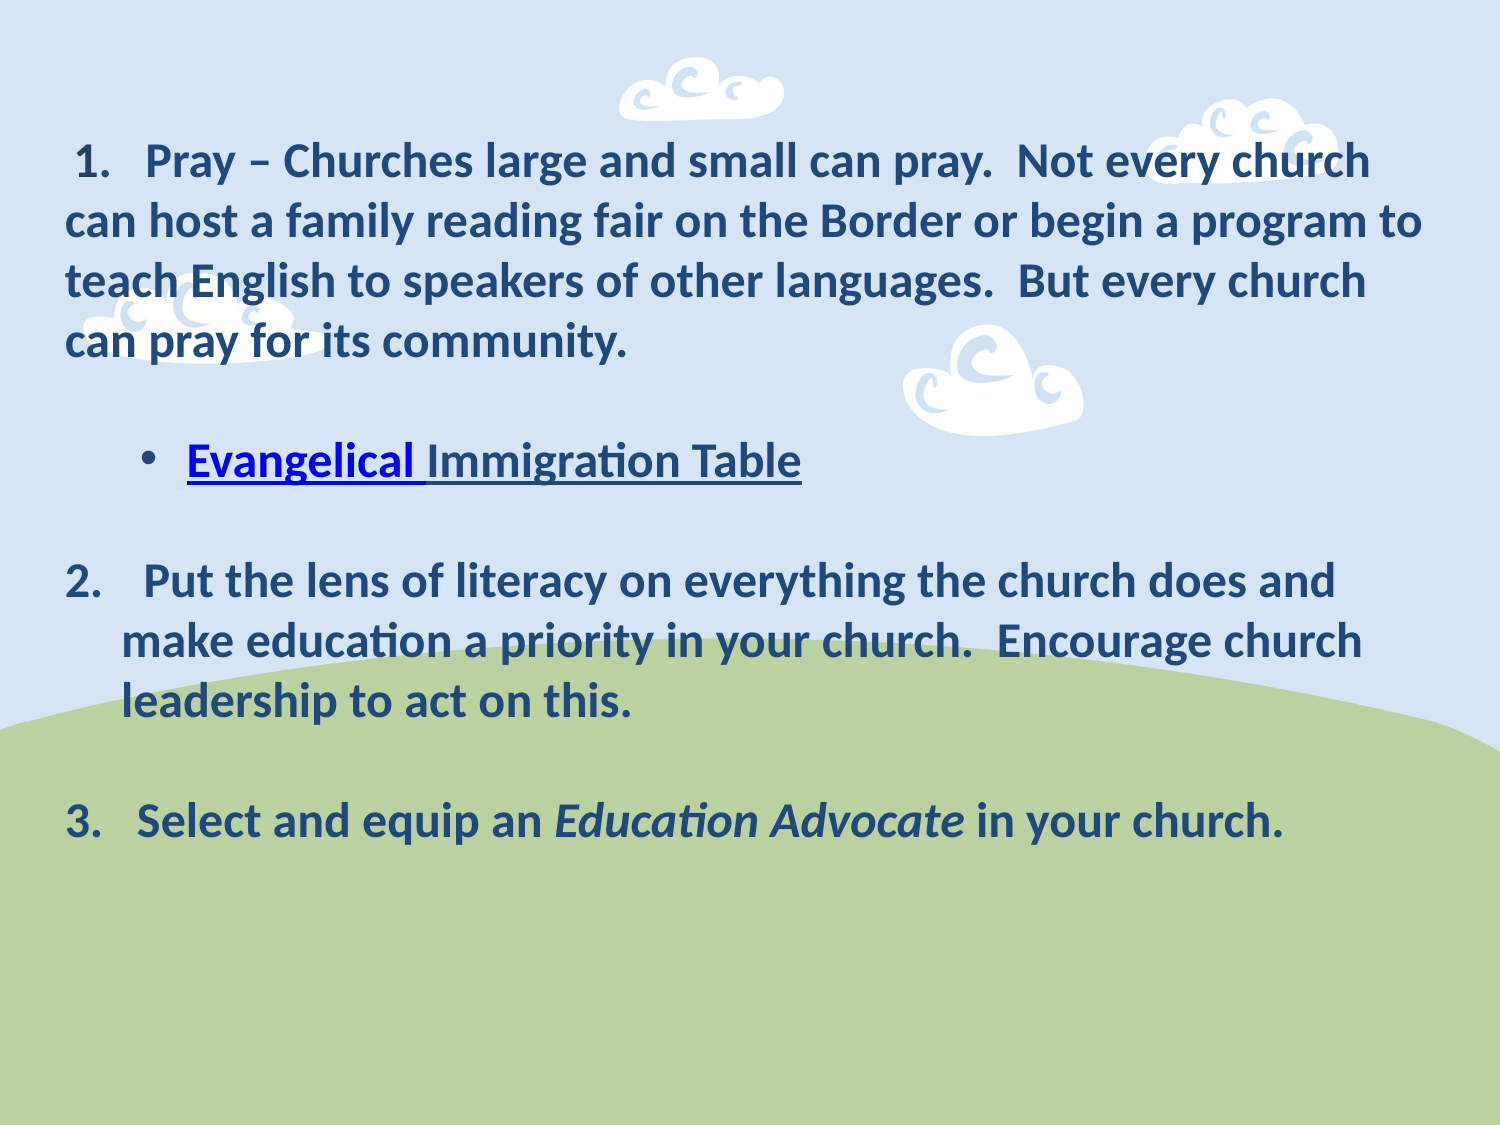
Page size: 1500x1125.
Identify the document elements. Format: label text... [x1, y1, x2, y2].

text_box 1. Pray – Churches large and small can pray. Not every church can host a family reading fair on the Border or begin a program to teach English to speakers of other languages. But every church can pray for its community. Evangelical Immigration Table Put the lens of literacy on everything the church does and make education a priority in your church. Encourage church leadership to act on this. 3. Select and equip an Education Advocate in your church. [50, 120, 1450, 916]
picture [0, 0, 1500, 1125]
